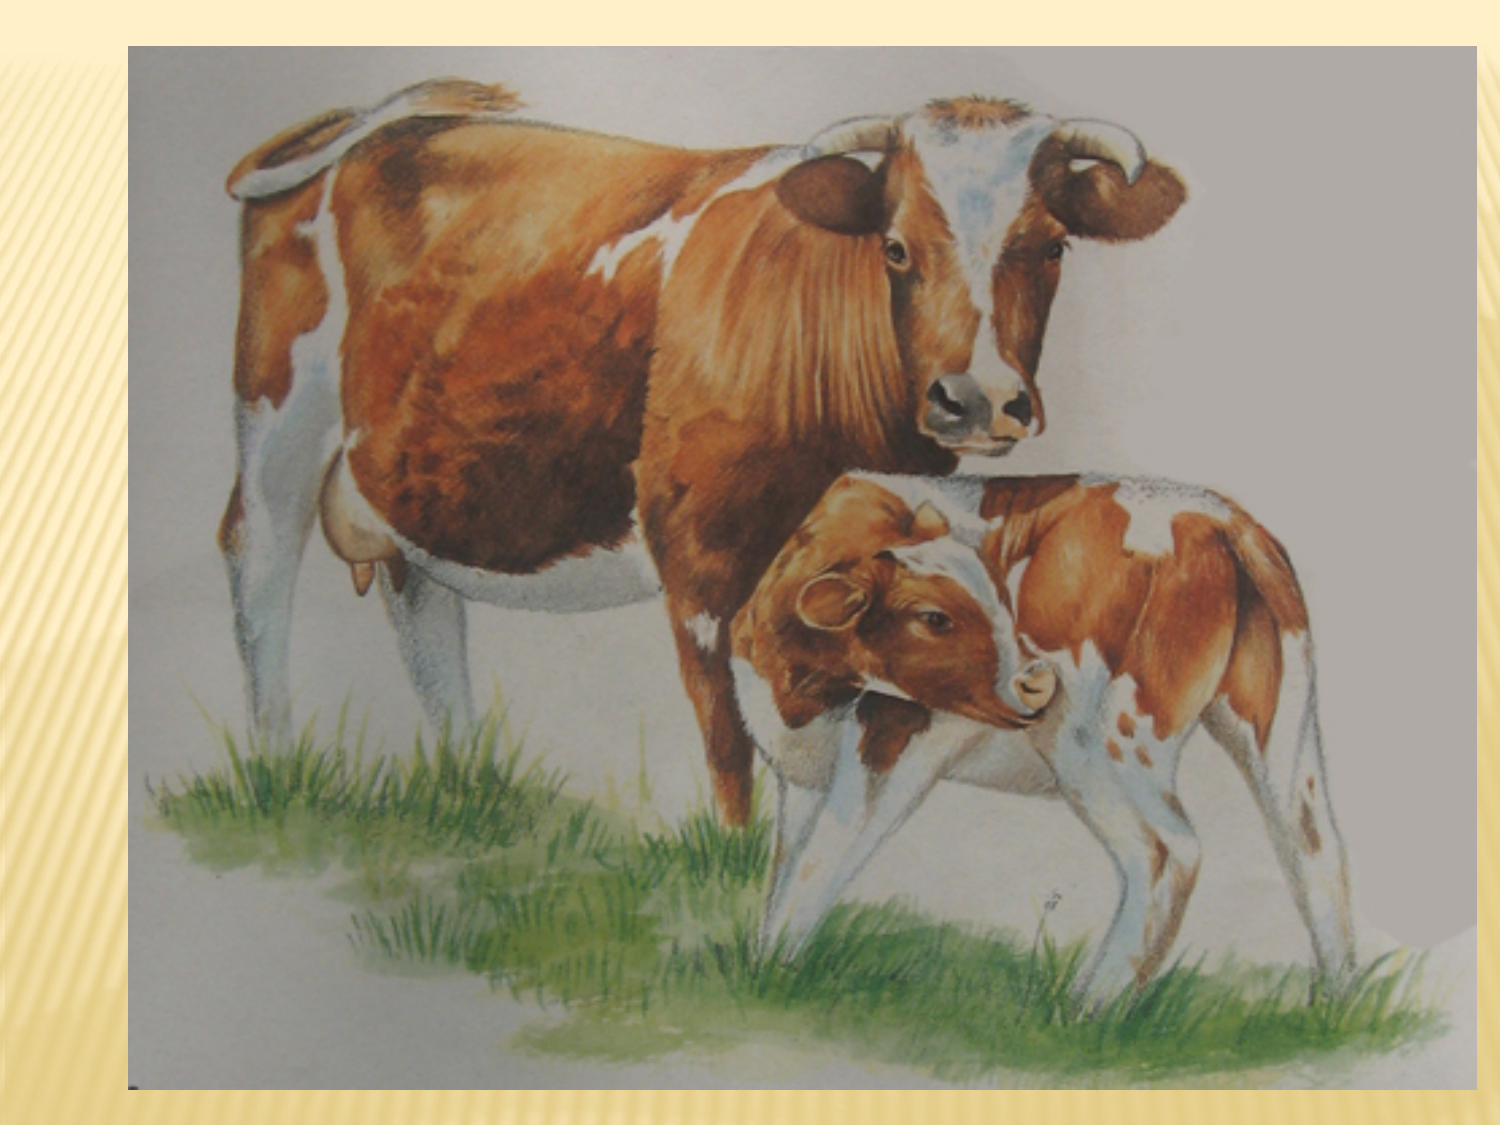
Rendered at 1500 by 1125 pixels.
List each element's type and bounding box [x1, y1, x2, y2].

list [128, 46, 1477, 1091]
